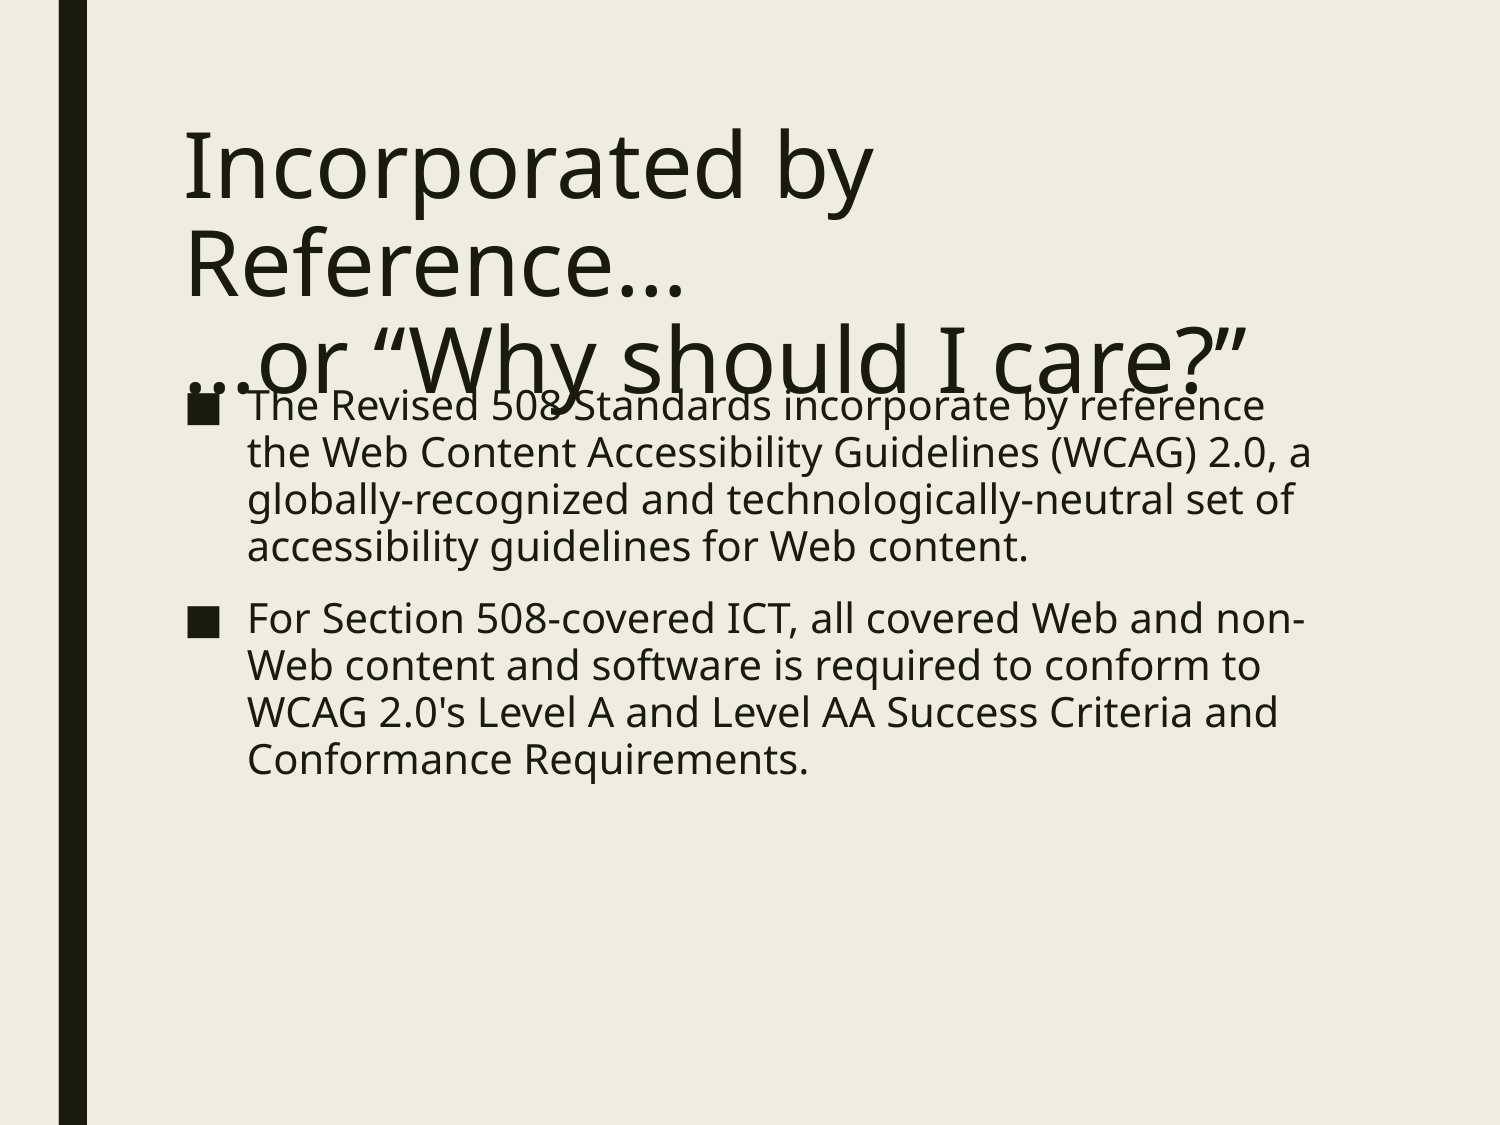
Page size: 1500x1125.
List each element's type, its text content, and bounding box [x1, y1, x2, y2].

list The Revised 508 Standards incorporate by reference the Web Content Accessibility Guidelines (WCAG) 2.0, a globally-recognized and technologically-neutral set of accessibility guidelines for Web content. For Section 508-covered ICT, all covered Web and non-Web content and software is required to conform to WCAG 2.0's Level A and Level AA Success Criteria and Conformance Requirements. [168, 375, 1351, 963]
title Incorporated by Reference… …or “Why should I care?” [168, 112, 1351, 357]
